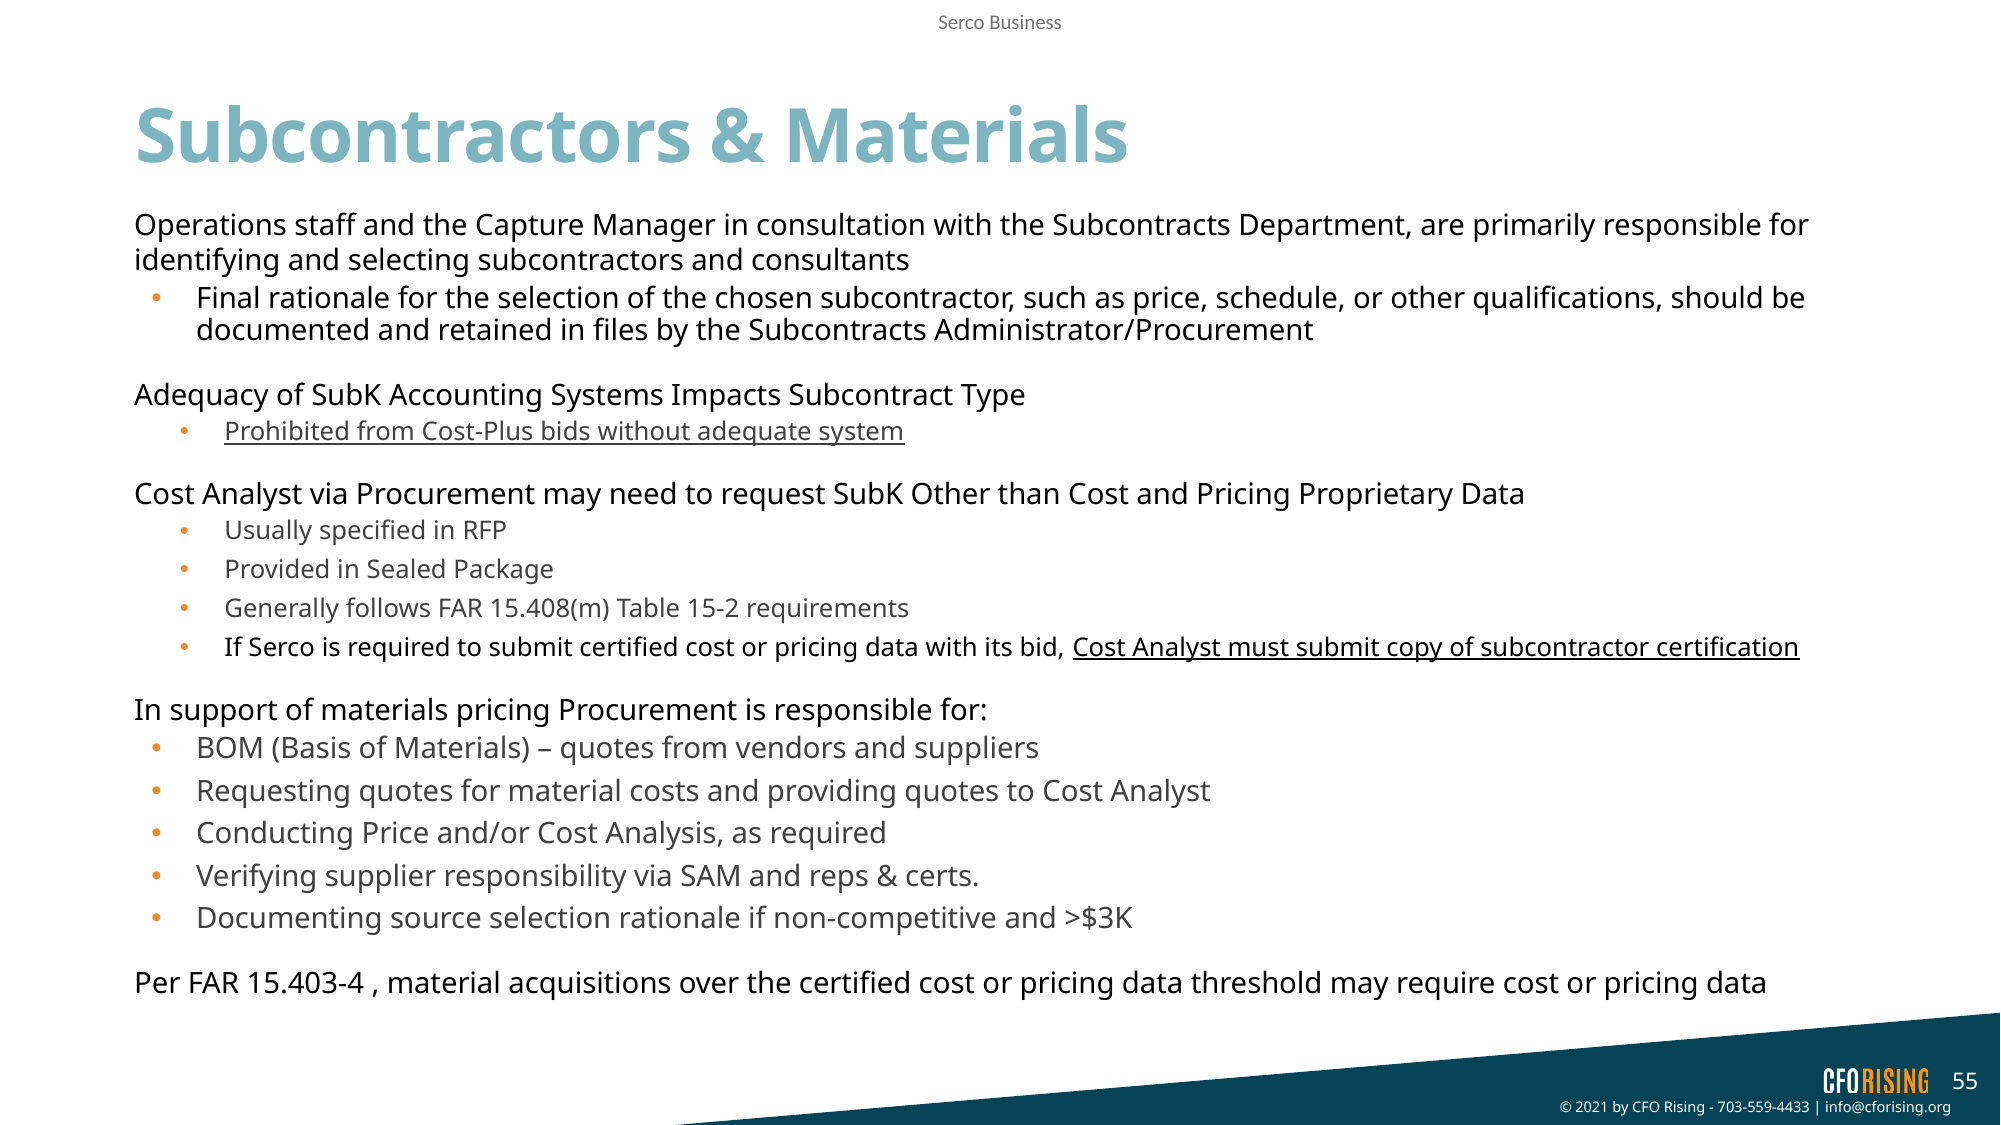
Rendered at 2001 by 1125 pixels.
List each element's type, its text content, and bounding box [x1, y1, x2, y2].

slide_number 55 [1937, 1052, 2000, 1113]
title Subcontractors & Materials [120, 49, 1845, 186]
list Operations staff and the Capture Manager in consultation with the Subcontracts Department, are primarily responsible for identifying and selecting subcontractors and consultants Final rationale for the selection of the chosen subcontractor, such as price, schedule, or other qualifications, should be documented and retained in files by the Subcontracts Administrator/Procurement Adequacy of SubK Accounting Systems Impacts Subcontract Type Prohibited from Cost-Plus bids without adequate system Cost Analyst via Procurement may need to request SubK Other than Cost and Pricing Proprietary Data Usually specified in RFP Provided in Sealed Package Generally follows FAR 15.408(m) Table 15-2 requirements If Serco is required to submit certified cost or pricing data with its bid, Cost Analyst must submit copy of subcontractor certification In support of materials pricing Procurement is responsible for: BOM (Basis of Materials) – quotes from vendors and suppliers Requesting quotes for material costs and providing quotes to Cost Analyst Conducting Price and/or Cost Analysis, as required Verifying supplier responsibility via SAM and reps & certs. Documenting source selection rationale if non-competitive and >$3K Per FAR 15.403-4 , material acquisitions over the certified cost or pricing data threshold may require cost or pricing data [120, 198, 1814, 1026]
